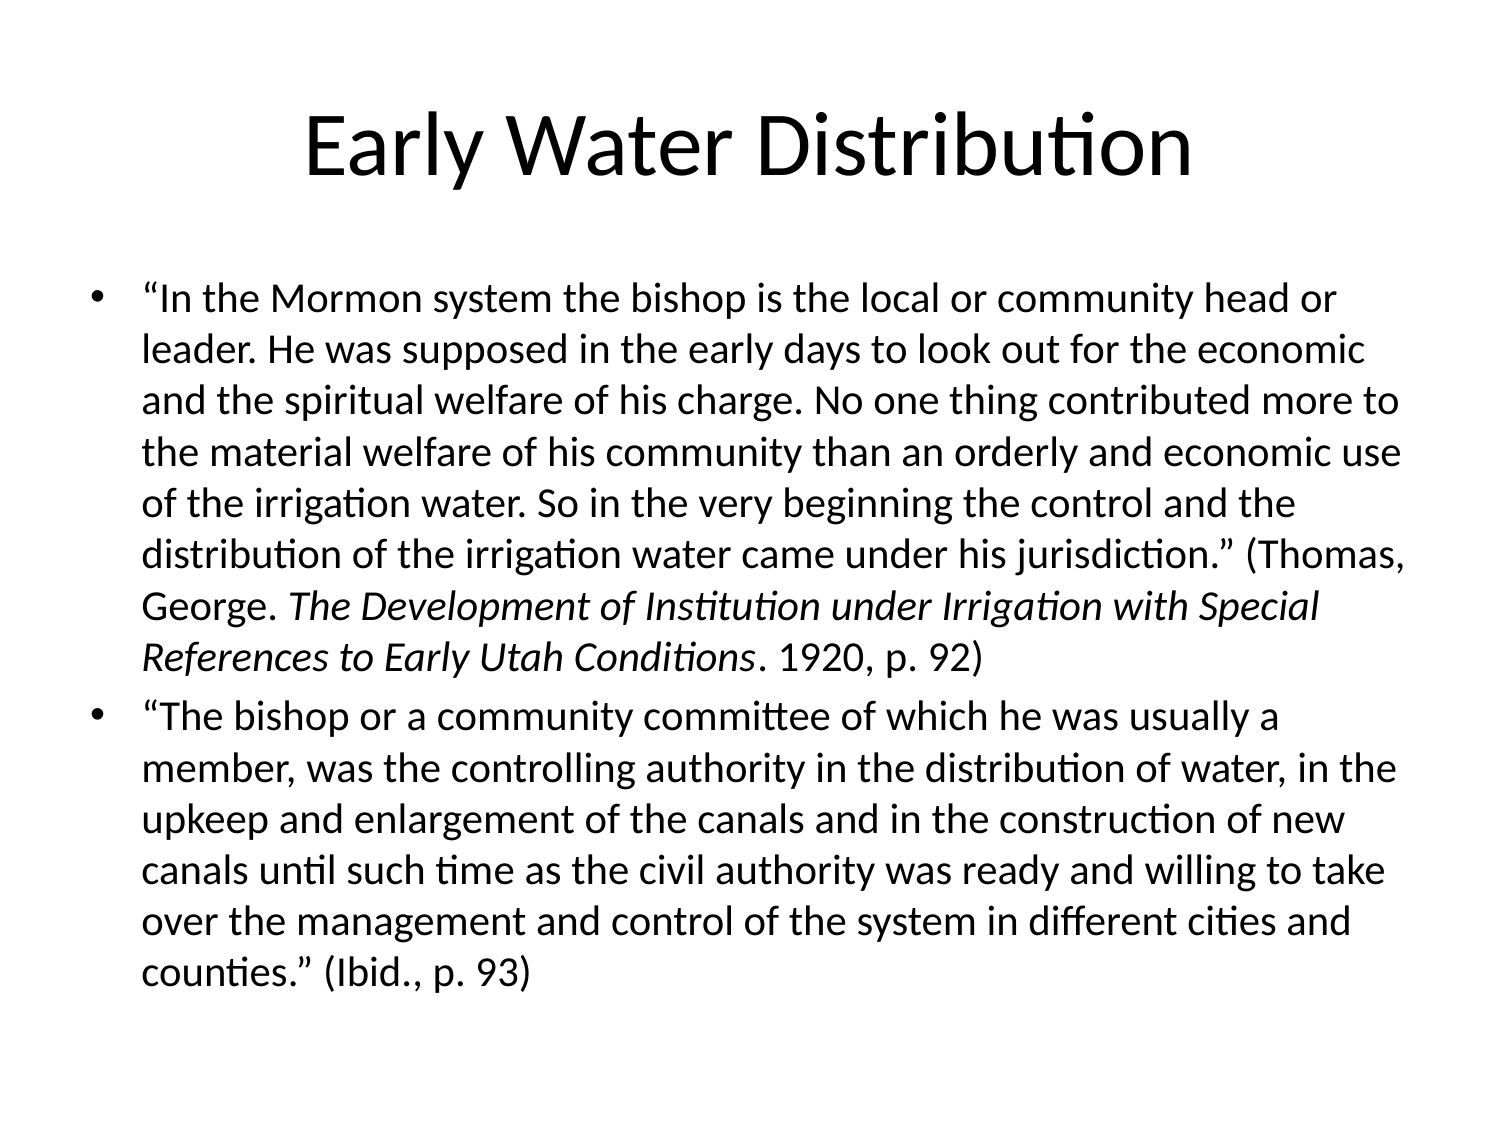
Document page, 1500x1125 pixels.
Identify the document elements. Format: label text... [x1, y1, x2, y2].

title Early Water Distribution [75, 45, 1425, 233]
list “In the Mormon system the bishop is the local or community head or leader. He was supposed in the early days to look out for the economic and the spiritual welfare of his charge. No one thing contributed more to the material welfare of his community than an orderly and economic use of the irrigation water. So in the very beginning the control and the distribution of the irrigation water came under his jurisdiction.” (Thomas, George. The Development of Institution under Irrigation with Special References to Early Utah Conditions. 1920, p. 92) “The bishop or a community committee of which he was usually a member, was the controlling authority in the distribution of water, in the upkeep and enlargement of the canals and in the construction of new canals until such time as the civil authority was ready and willing to take over the management and control of the system in different cities and counties.” (Ibid., p. 93) [75, 262, 1425, 1005]
